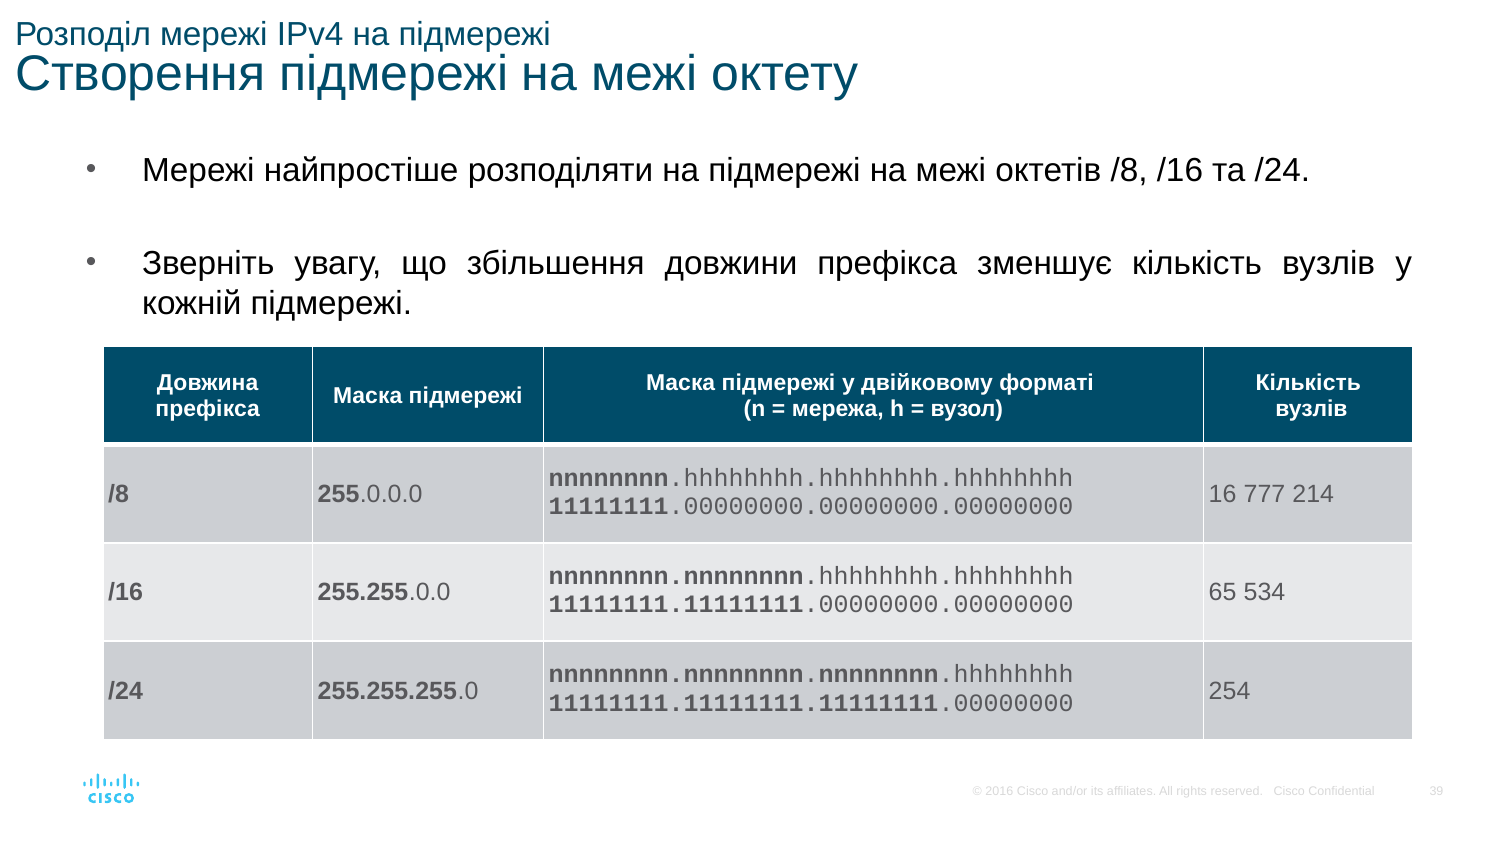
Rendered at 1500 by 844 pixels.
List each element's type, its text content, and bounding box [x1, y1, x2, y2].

table_cell 255.255.0.0 [313, 544, 543, 640]
table_cell /16 [104, 544, 312, 640]
title Розподіл мережі IPv4 на підмережі Створення підмережі на межі октету [0, 0, 1369, 121]
table_cell /8 [104, 447, 312, 542]
table_cell nnnnnnnn.nnnnnnnn.nnnnnnnn.hhhhhhhh 11111111.11111111.11111111.00000000 [544, 642, 1203, 739]
table_cell nnnnnnnn.nnnnnnnn.hhhhhhhh.hhhhhhhh 11111111.11111111.00000000.00000000 [544, 544, 1203, 640]
table_header Довжина префікса [104, 347, 312, 442]
table_header Маска підмережі у двійковому форматі (n = мережа, h = вузол) [544, 347, 1203, 442]
table_cell 255.0.0.0 [313, 447, 543, 542]
table_cell 65 534 [1204, 544, 1412, 640]
table_cell 255.255.255.0 [313, 642, 543, 739]
table_cell 254 [1204, 642, 1412, 739]
table_cell 16 777 214 [1204, 447, 1412, 542]
table_header Кількість вузлів [1204, 347, 1412, 442]
list Мережі найпростіше розподіляти на підмережі на межі октетів /8, /16 та /24. Зверніть увагу, що збільшення довжини префікса зменшує кількість вузлів у кожній підмережі. [70, 140, 1430, 324]
table_cell nnnnnnnn.hhhhhhhh.hhhhhhhh.hhhhhhhh 11111111.00000000.00000000.00000000 [544, 447, 1203, 542]
table_cell /24 [104, 642, 312, 739]
table_header Маска підмережі [313, 347, 543, 442]
